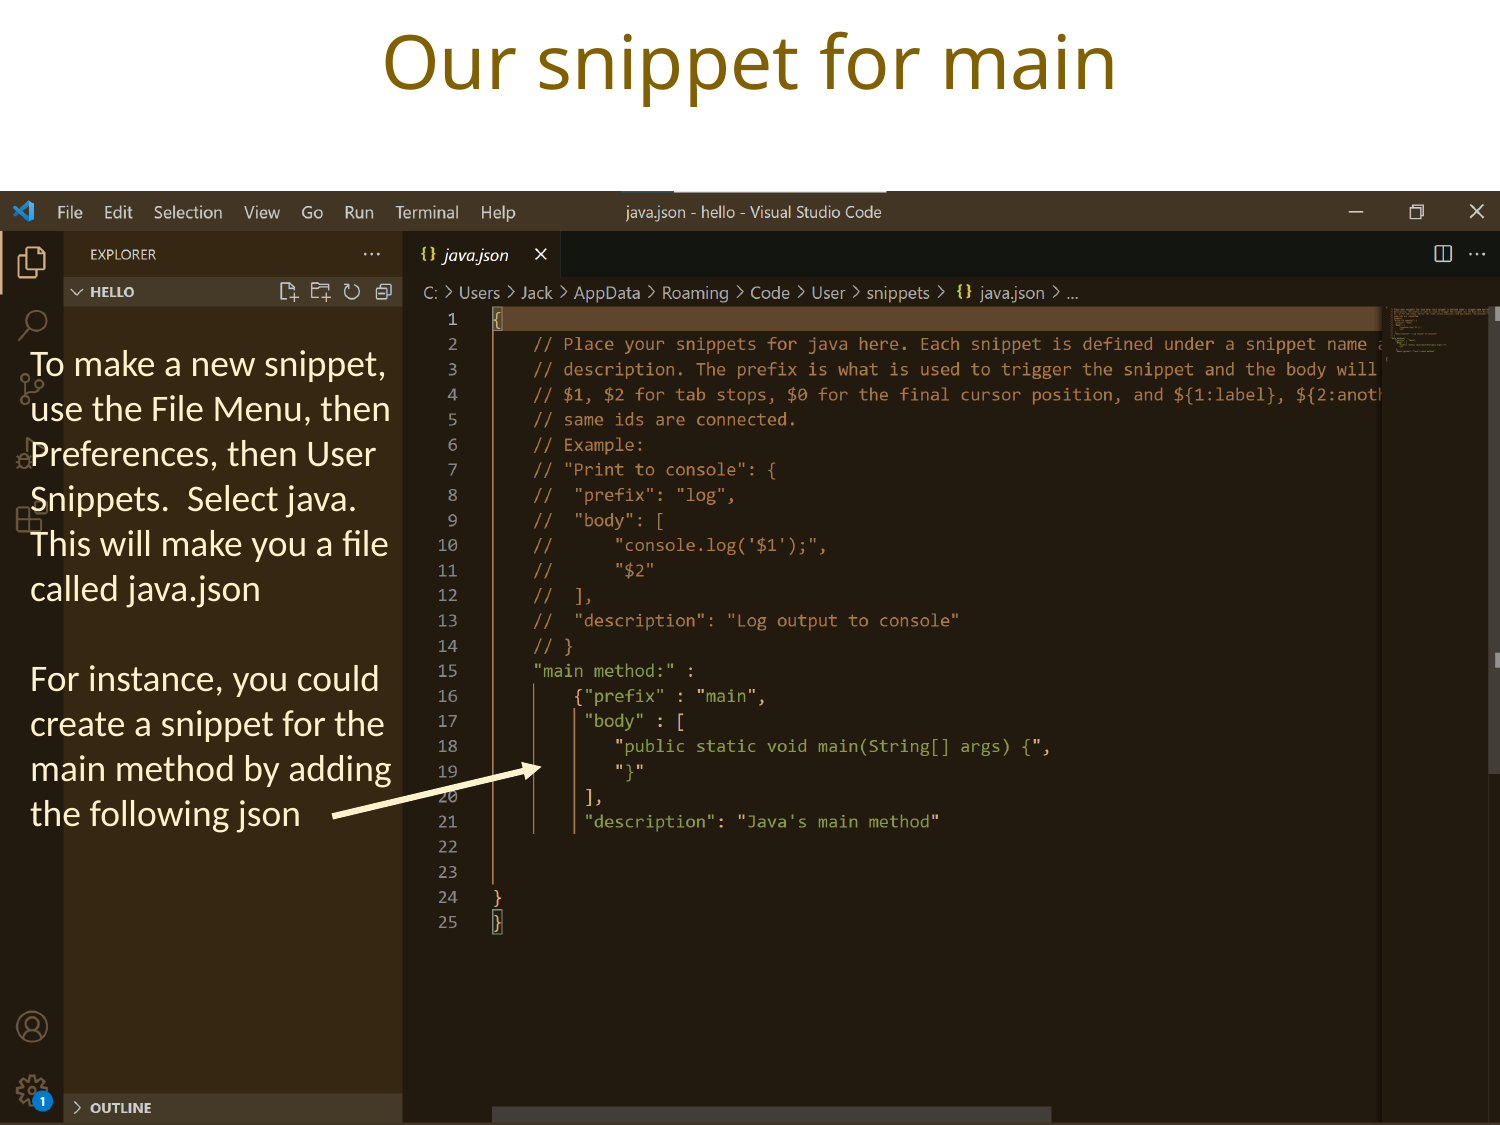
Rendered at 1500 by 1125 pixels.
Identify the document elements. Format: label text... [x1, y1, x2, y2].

title Our snippet for main [0, 25, 1500, 106]
picture [0, 191, 1500, 1125]
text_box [332, 766, 542, 817]
